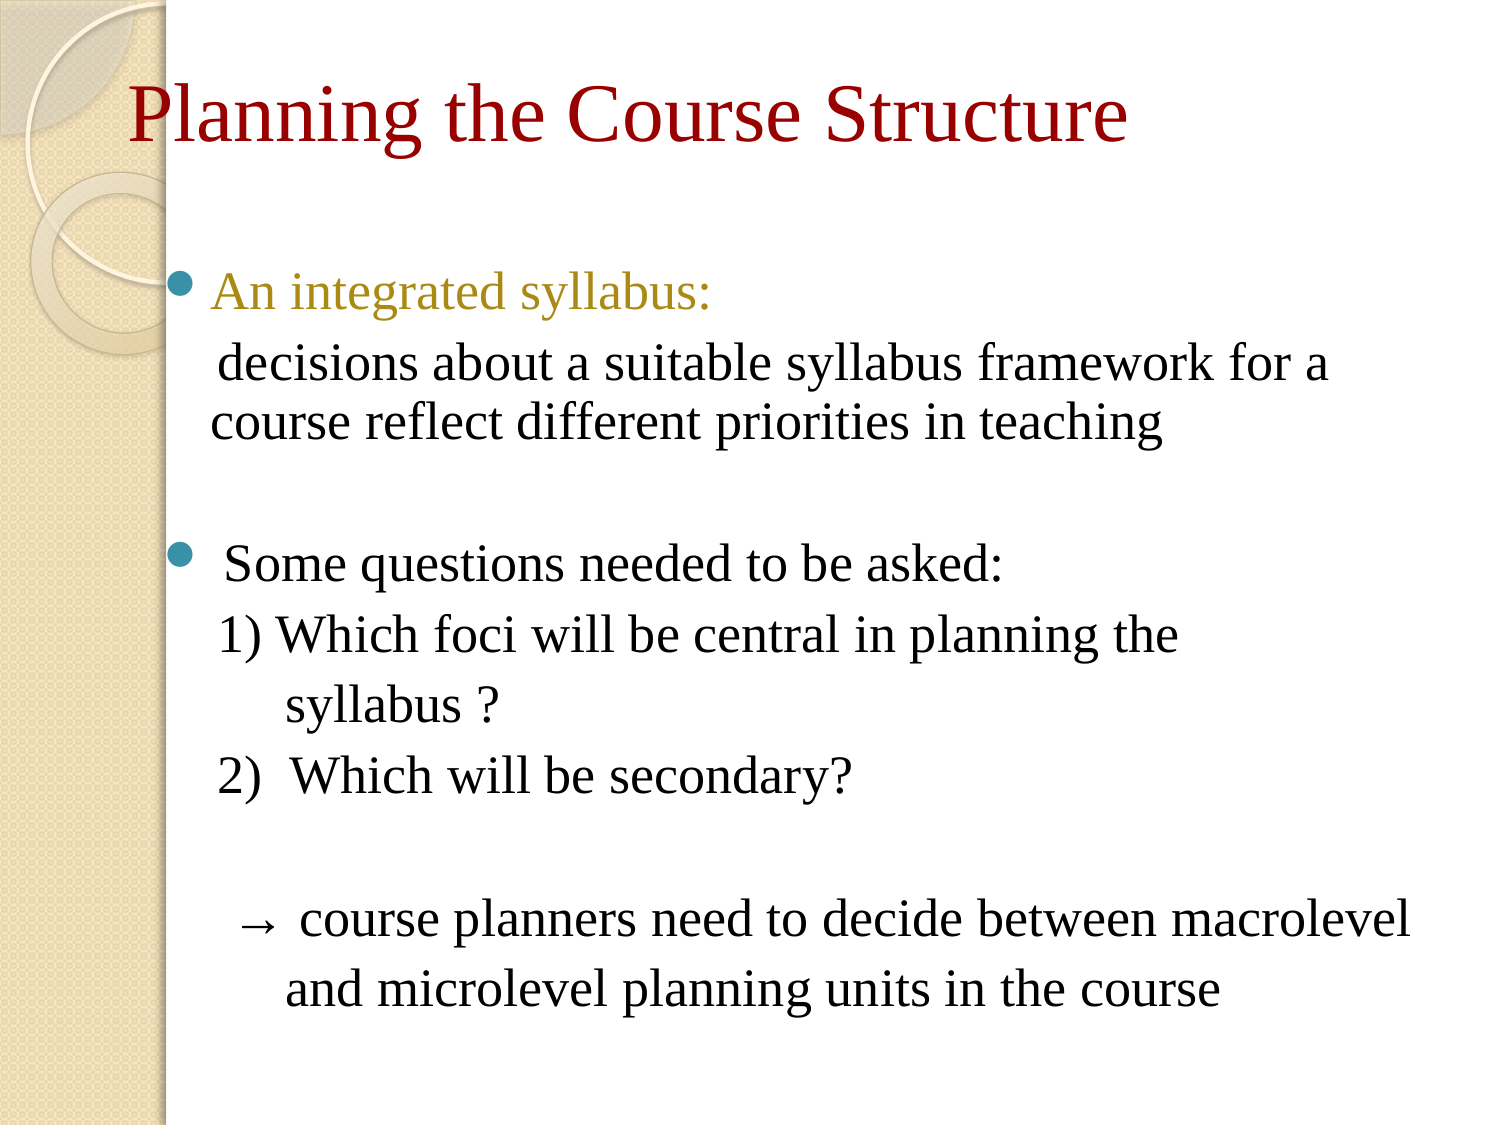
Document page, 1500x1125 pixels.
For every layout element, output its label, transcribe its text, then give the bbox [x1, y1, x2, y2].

title Planning the Course Structure [112, 31, 1240, 185]
list An integrated syllabus: decisions about a suitable syllabus framework for a course reflect different priorities in teaching Some questions needed to be asked: 1) Which foci will be central in planning the syllabus ? 2) Which will be secondary? → course planners need to decide between macrolevel and microlevel planning units in the course [135, 255, 1436, 1125]
